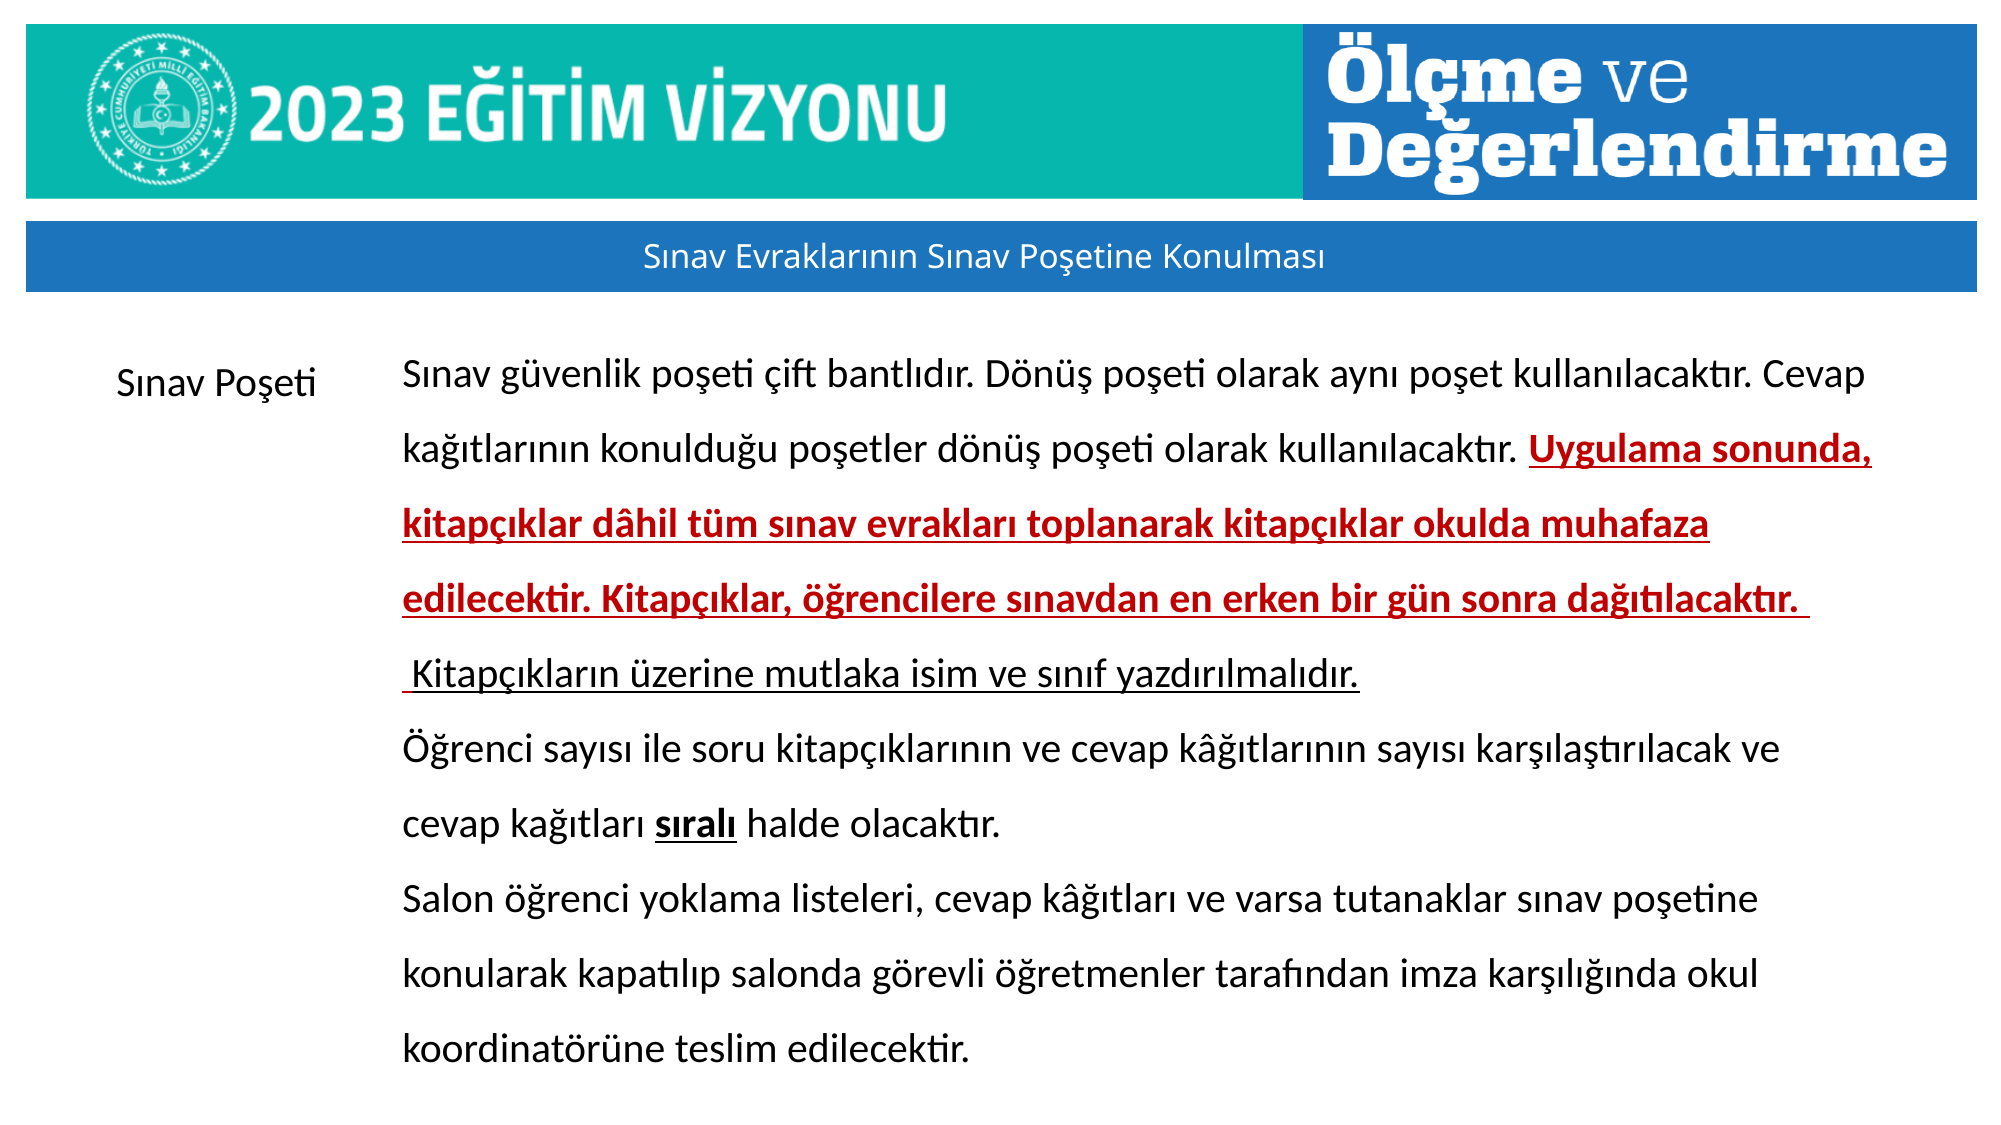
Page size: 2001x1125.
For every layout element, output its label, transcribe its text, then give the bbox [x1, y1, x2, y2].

picture [26, 221, 1977, 293]
text_box Sınav güvenlik poşeti çift bantlıdır. Dönüş poşeti olarak aynı poşet kullanılacaktır. Cevap kağıtlarının konulduğu poşetler dönüş poşeti olarak kullanılacaktır. Uygulama sonunda, kitapçıklar dâhil tüm sınav evrakları toplanarak kitapçıklar okulda muhafaza edilecektir. Kitapçıklar, öğrencilere sınavdan en erken bir gün sonra dağıtılacaktır. Kitapçıkların üzerine mutlaka isim ve sınıf yazdırılmalıdır. Öğrenci sayısı ile soru kitapçıklarının ve cevap kâğıtlarının sayısı karşılaştırılacak ve cevap kağıtları sıralı halde olacaktır. Salon öğrenci yoklama listeleri, cevap kâğıtları ve varsa tutanaklar sınav poşetine konularak kapatılıp salonda görevli öğretmenler tarafından imza karşılığında okul koordinatörüne teslim edilecektir. [312, 313, 1902, 1079]
picture [26, 24, 1977, 200]
text_box Sınav Poşeti [26, 321, 349, 412]
